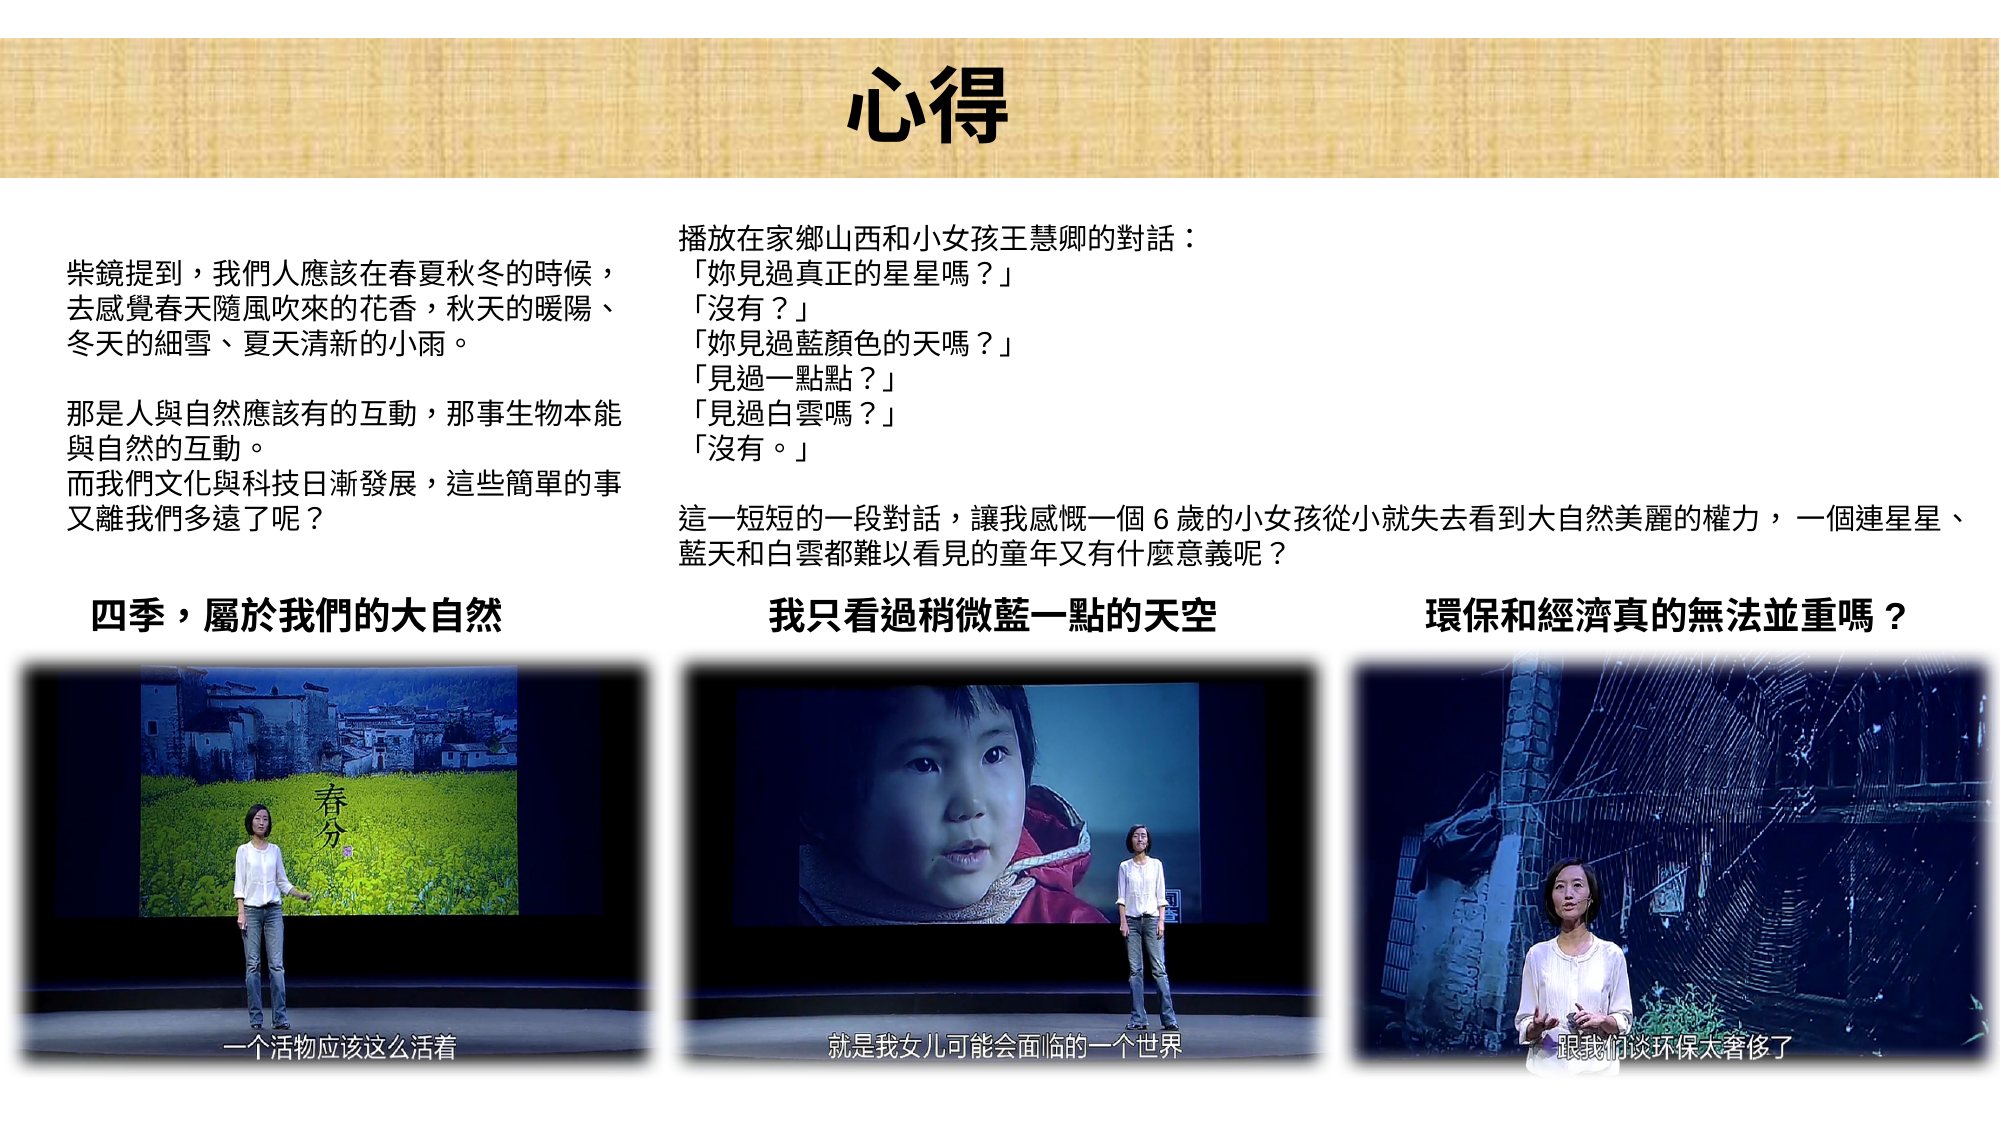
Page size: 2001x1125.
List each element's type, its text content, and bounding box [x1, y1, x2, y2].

picture [4, 645, 2000, 1080]
text_box 環保和經濟真的無法並重嗎? [1410, 584, 1930, 645]
text_box 四季，屬於我們的大自然 [76, 584, 640, 645]
text_box 播放在家鄉山西和小女孩王慧卿的對話： 「妳見過真正的星星嗎？」 「沒有？」 「妳見過藍顏色的天嗎？」 「見過一點點？」 「見過白雲嗎？」 「沒有。」 這一短短的一段對話，讓我感慨一個6歲的小女孩從小就失去看到大自然美麗的權力， 一個連星星、藍天和白雲都難以看見的童年又有什麼意義呢？ [663, 213, 2000, 578]
text_box [0, 37, 2000, 179]
text_box 心得 [830, 45, 2000, 261]
text_box 我只看過稍微藍一點的天空 [753, 584, 1310, 645]
text_box 柴鏡提到，我們人應該在春夏秋冬的時候，去感覺春天隨風吹來的花香，秋天的暖陽、冬天的細雪、夏天清新的小雨。 那是人與自然應該有的互動，那事生物本能與自然的互動。 而我們文化與科技日漸發展，這些簡單的事又離我們多遠了呢？ [51, 213, 664, 543]
